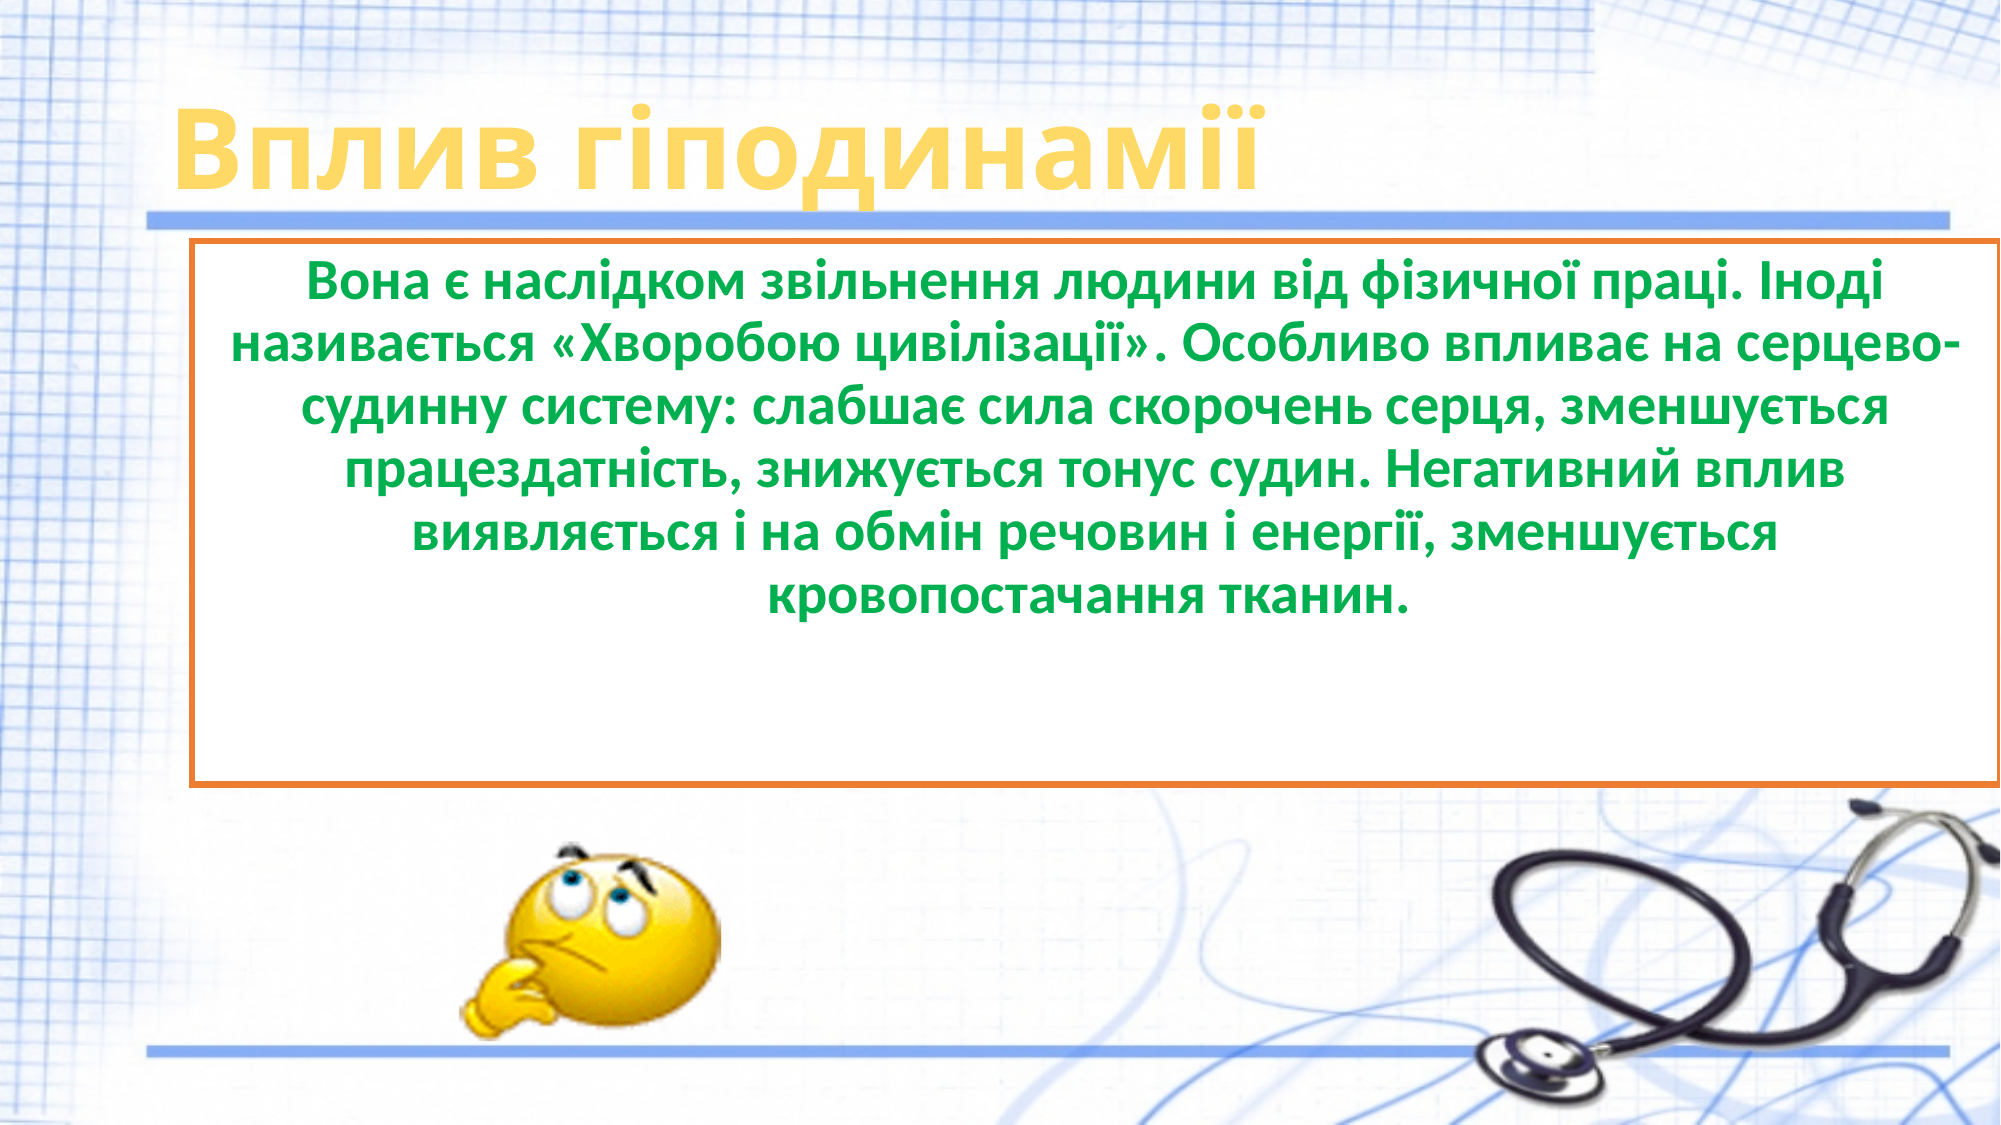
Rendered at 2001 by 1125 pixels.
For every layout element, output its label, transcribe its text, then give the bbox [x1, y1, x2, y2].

title Вплив гіподинамії [154, 44, 1879, 263]
picture [0, 0, 2001, 1125]
list Вона є наслідком звільнення людини від фізичної праці. Іноді називається «Хворобою цивілізації». Особливо впливає на серцево-судинну систему: слабшає сила скорочень серця, зменшується працездатність, знижується тонус судин. Негативний вплив виявляється і на обмін речовин і енергії, зменшується кровопостачання тканин. [191, 240, 2000, 785]
